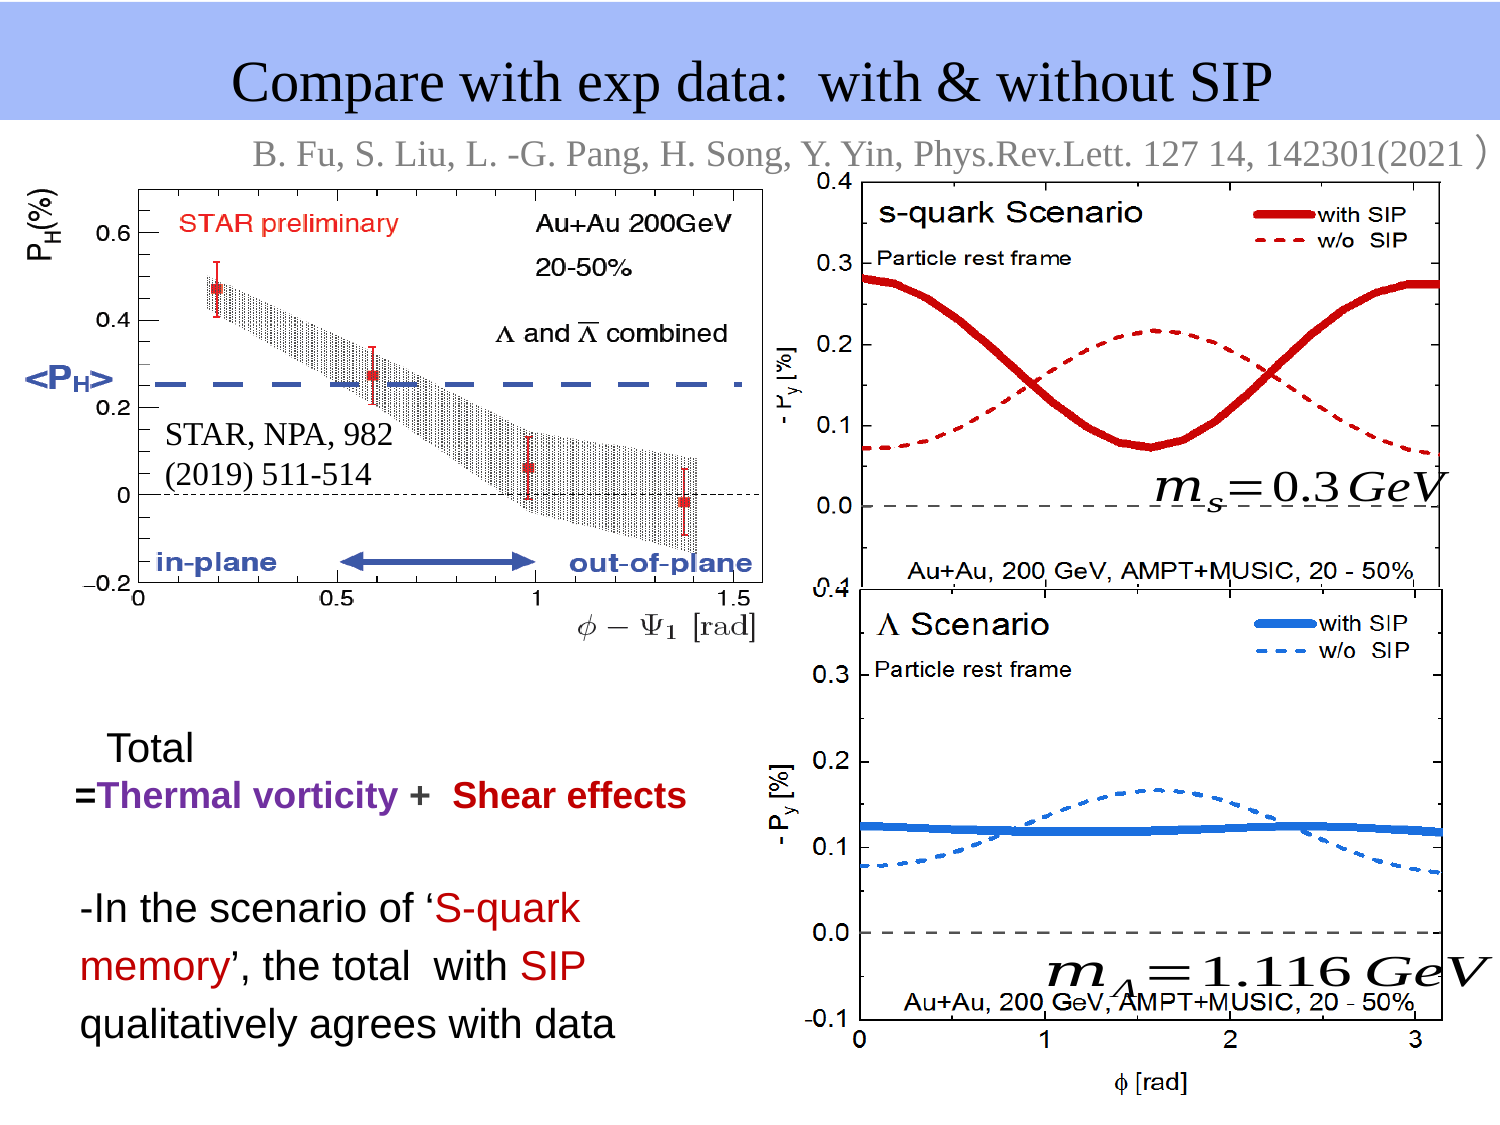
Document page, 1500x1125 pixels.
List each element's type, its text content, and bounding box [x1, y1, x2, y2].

text_box B. Fu, S. Liu, L. -G. Pang, H. Song, Y. Yin, Phys.Rev.Lett. 127 14, 142301(2021） [237, 121, 1500, 182]
picture [4, 163, 1451, 1101]
